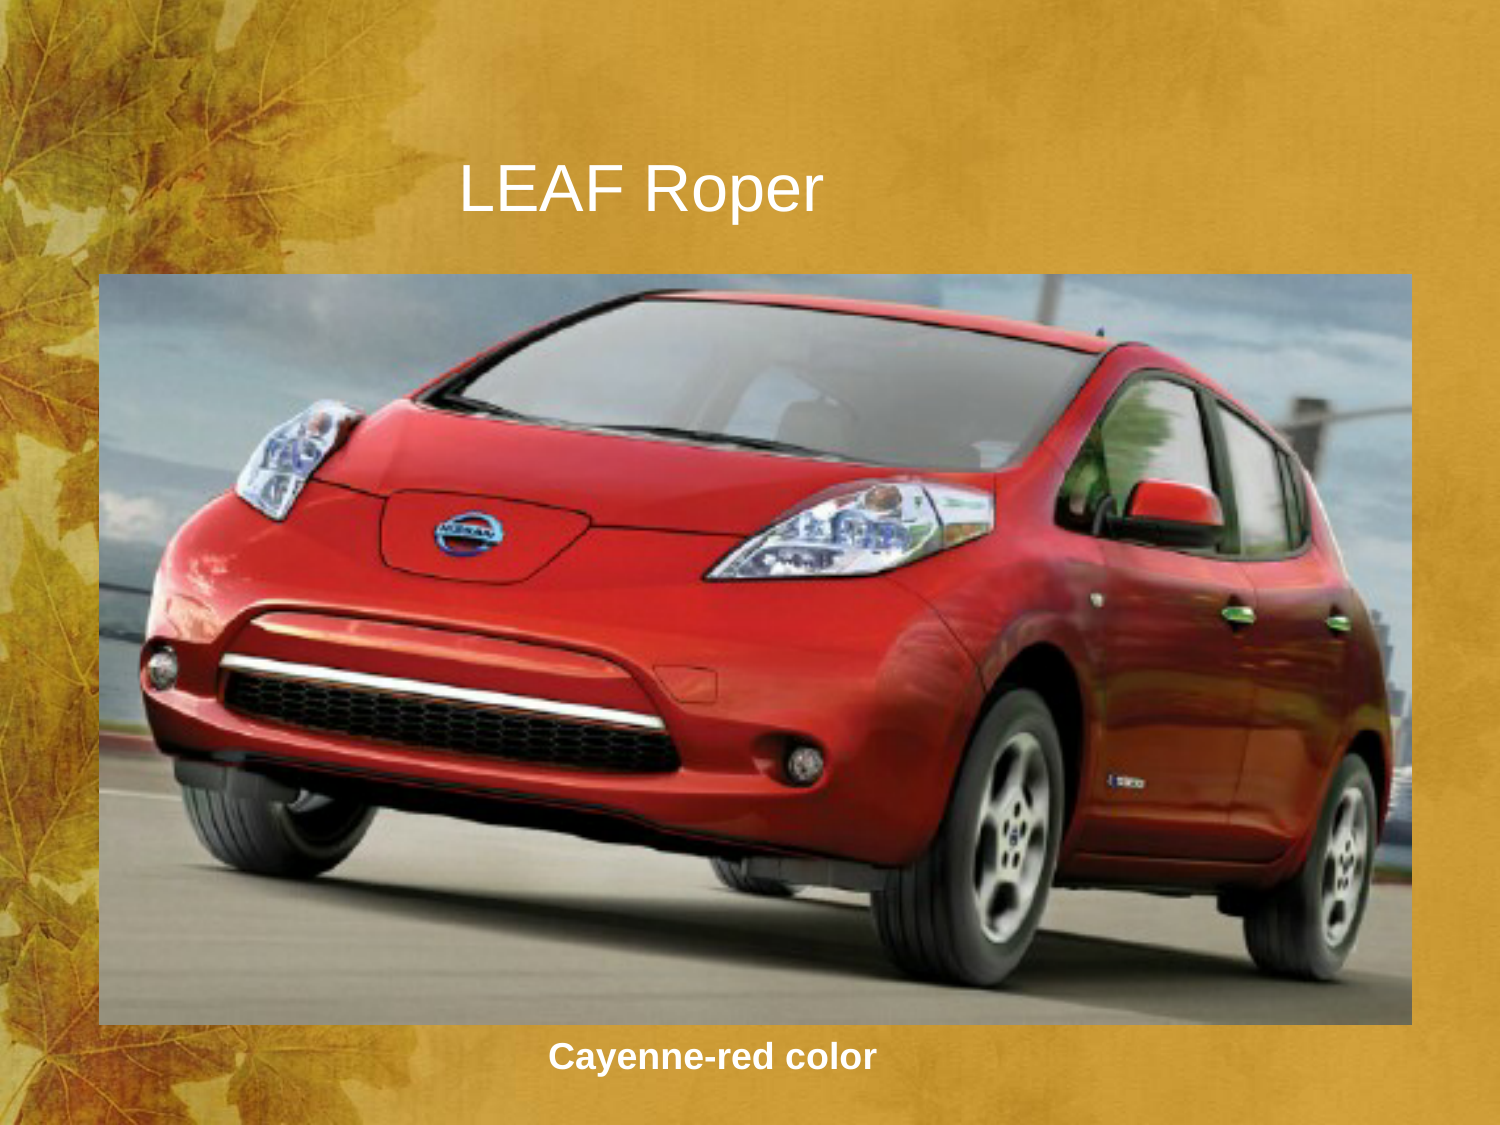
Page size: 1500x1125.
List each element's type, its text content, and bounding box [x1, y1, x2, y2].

text_box Cayenne-red color [350, 1035, 1075, 1085]
title LEAF Roper [443, 45, 1480, 233]
picture [0, 0, 1500, 1125]
